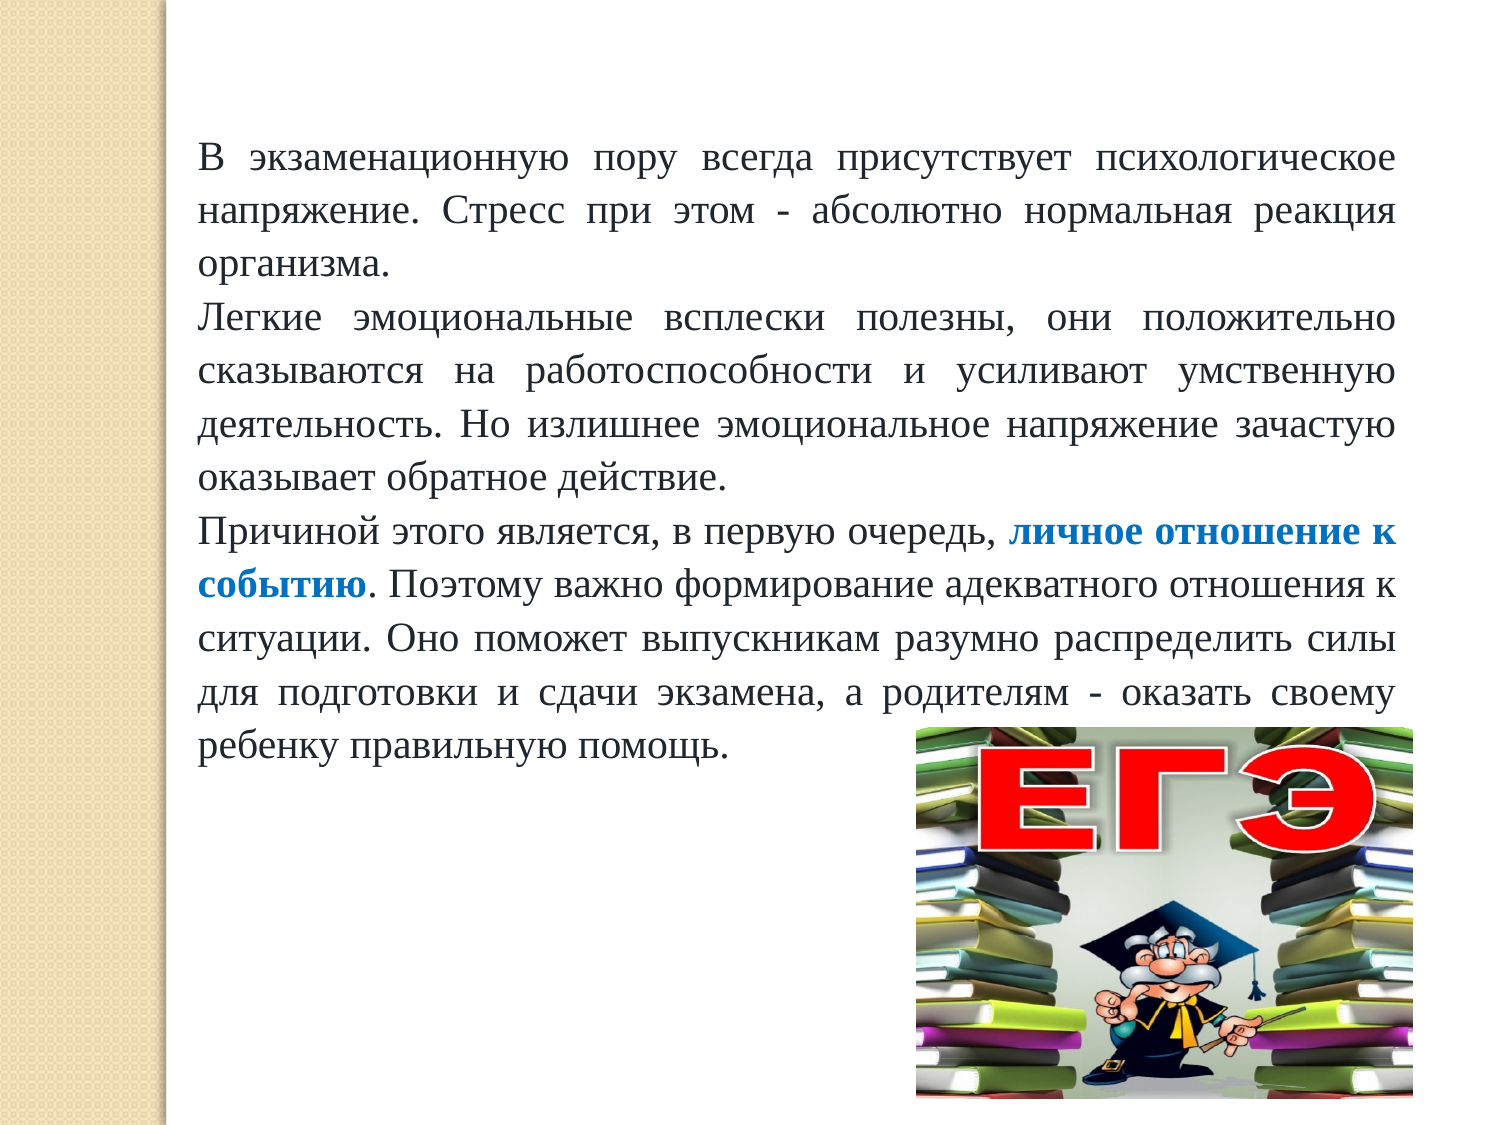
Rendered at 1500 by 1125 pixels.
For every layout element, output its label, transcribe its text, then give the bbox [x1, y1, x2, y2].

text_box В экзаменационную пору всегда присутствует психологическое напряжение. Стресс при этом - абсолютно нормальная реакция организма. Легкие эмоциональные всплески полезны, они положительно сказываются на работоспособности и усиливают умственную деятельность. Но излишнее эмоциональное напряжение зачастую оказывает обратное действие. Причиной этого является, в первую очередь, личное отношение к событию. Поэтому важно формирование адекватного отношения к ситуации. Оно поможет выпускникам разумно распределить силы для подготовки и сдачи экзамена, а родителям - оказать своему ребенку правильную помощь. [182, 117, 1412, 775]
picture [916, 727, 1413, 1099]
